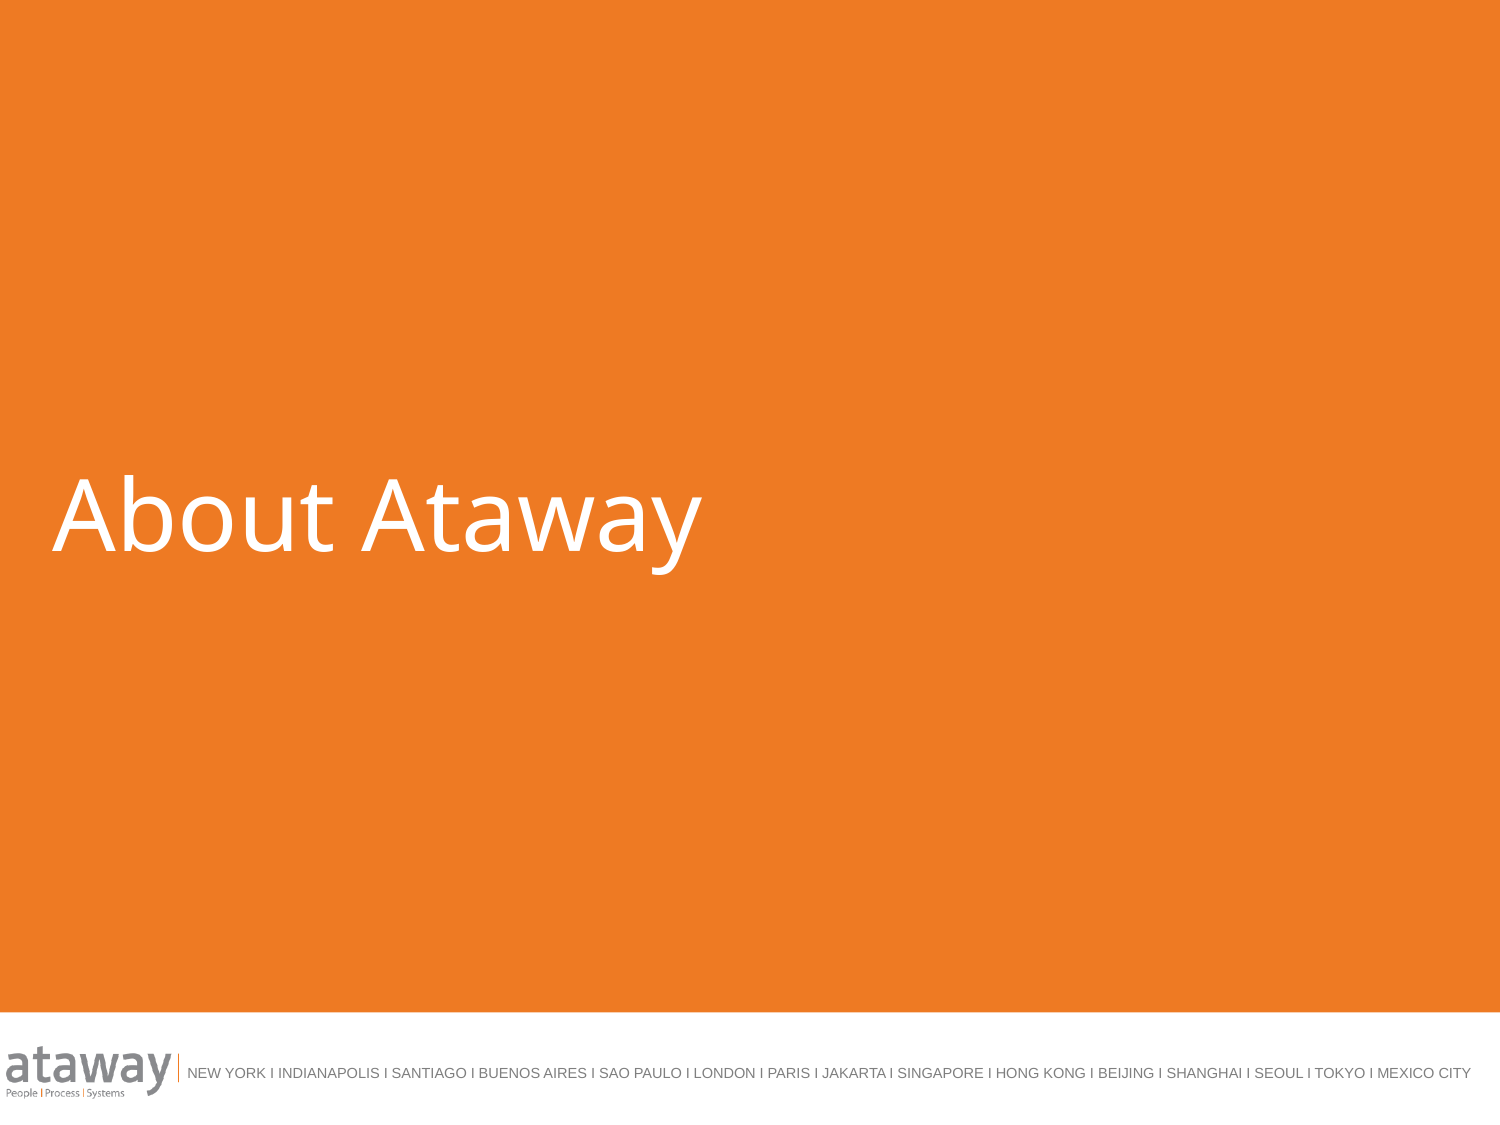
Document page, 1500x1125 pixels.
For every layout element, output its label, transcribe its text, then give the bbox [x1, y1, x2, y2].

picture [3, 1046, 179, 1099]
text_box About Ataway [37, 444, 1471, 690]
